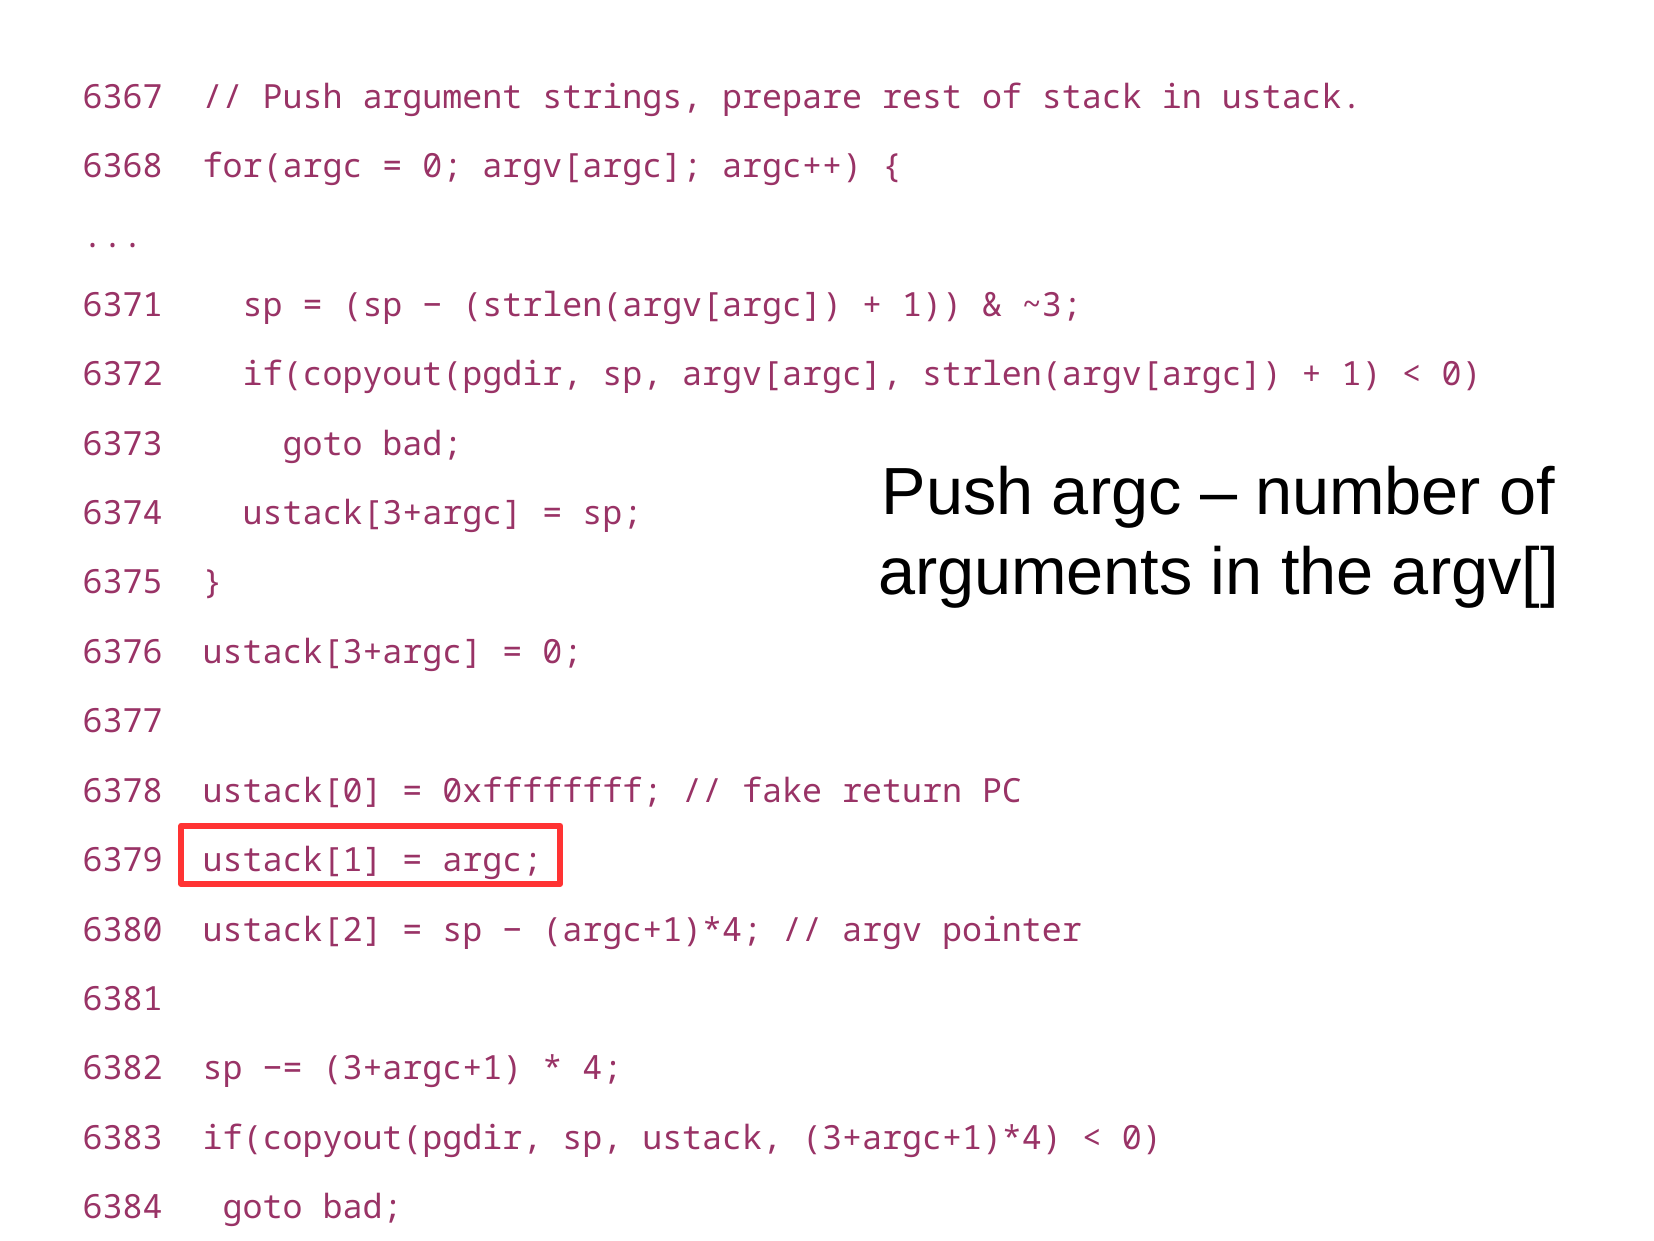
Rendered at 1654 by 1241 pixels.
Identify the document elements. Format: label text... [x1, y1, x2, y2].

text_box [181, 825, 561, 884]
list 6367 // Push argument strings, prepare rest of stack in ustack. 6368 for(argc = 0; argv[argc]; argc++) { ... 6371 sp = (sp − (strlen(argv[argc]) + 1)) & ~3; 6372 if(copyout(pgdir, sp, argv[argc], strlen(argv[argc]) + 1) < 0) 6373 goto bad; 6374 ustack[3+argc] = sp; 6375 } 6376 ustack[3+argc] = 0; 6377 6378 ustack[0] = 0xffffffff; // fake return PC 6379 ustack[1] = argc; 6380 ustack[2] = sp − (argc+1)*4; // argv pointer 6381 6382 sp −= (3+argc+1) * 4; 6383 if(copyout(pgdir, sp, ustack, (3+argc+1)*4) < 0) 6384 goto bad; [82, 75, 1571, 1163]
title Push argc – number of arguments in the argv[] [825, 424, 1613, 632]
